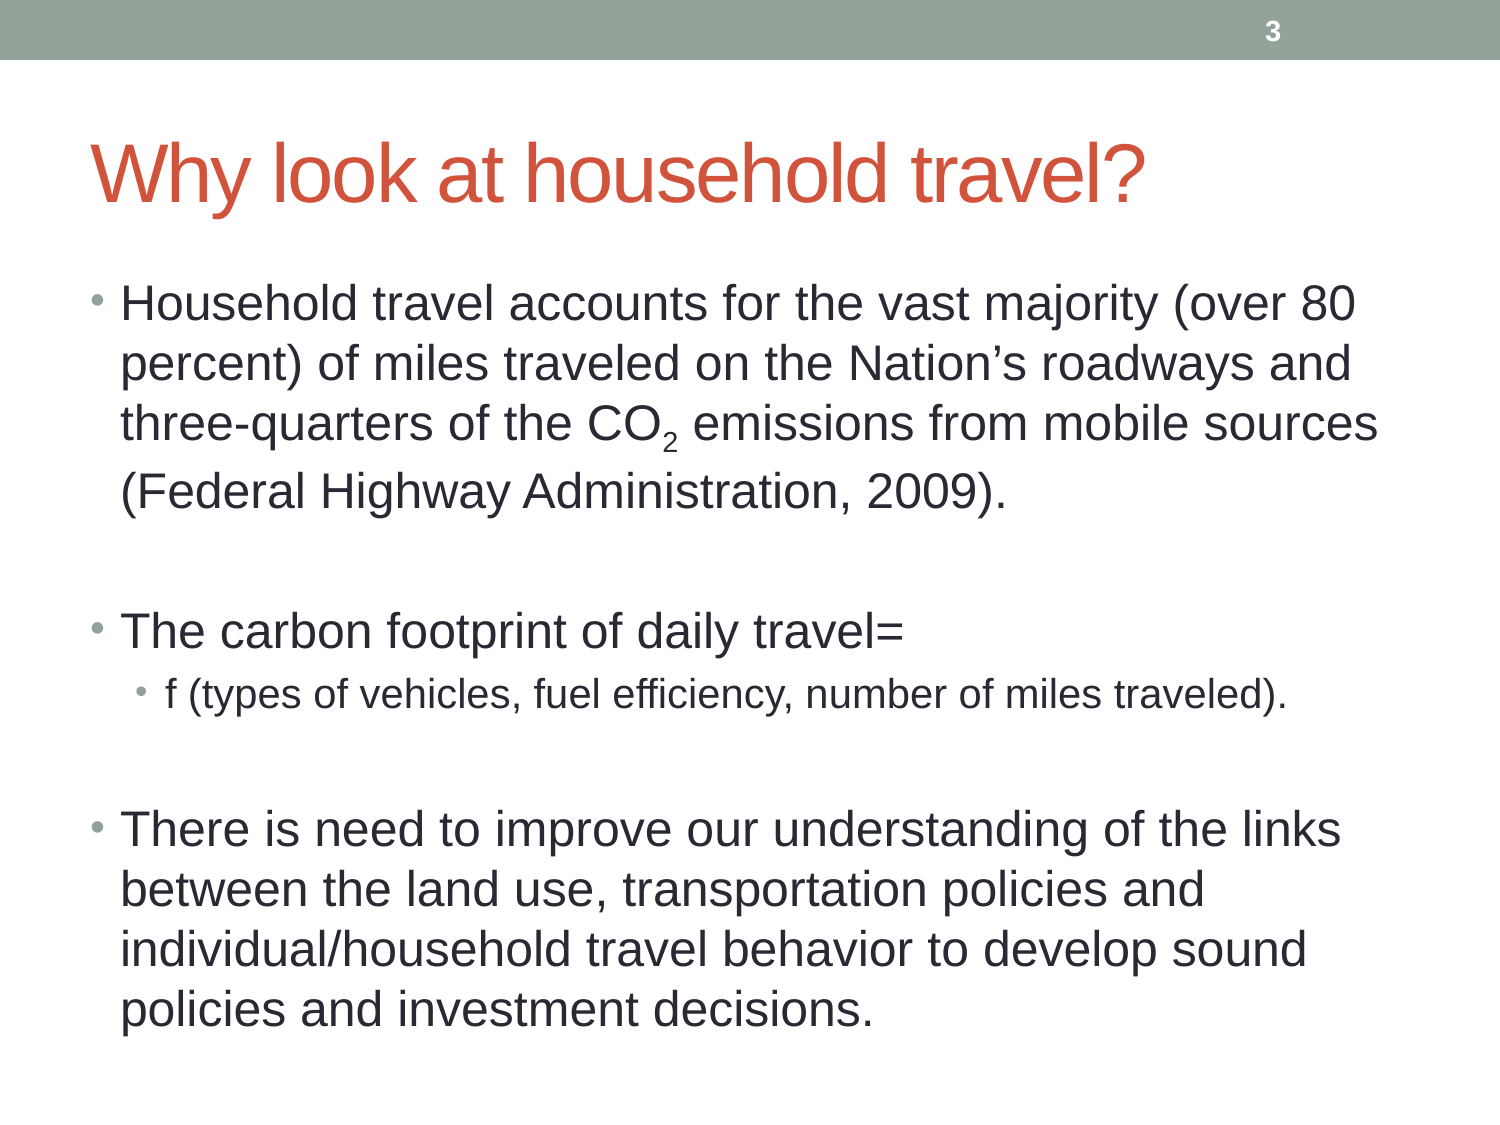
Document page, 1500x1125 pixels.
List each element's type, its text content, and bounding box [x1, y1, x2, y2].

title Why look at household travel? [75, 87, 1425, 250]
slide_number 3 [1250, 3, 1425, 57]
list Household travel accounts for the vast majority (over 80 percent) of miles traveled on the Nation’s roadways and three-quarters of the CO2 emissions from mobile sources (Federal Highway Administration, 2009). The carbon footprint of daily travel= f (types of vehicles, fuel efficiency, number of miles traveled). There is need to improve our understanding of the links between the land use, transportation policies and individual/household travel behavior to develop sound policies and investment decisions. [75, 262, 1425, 1063]
